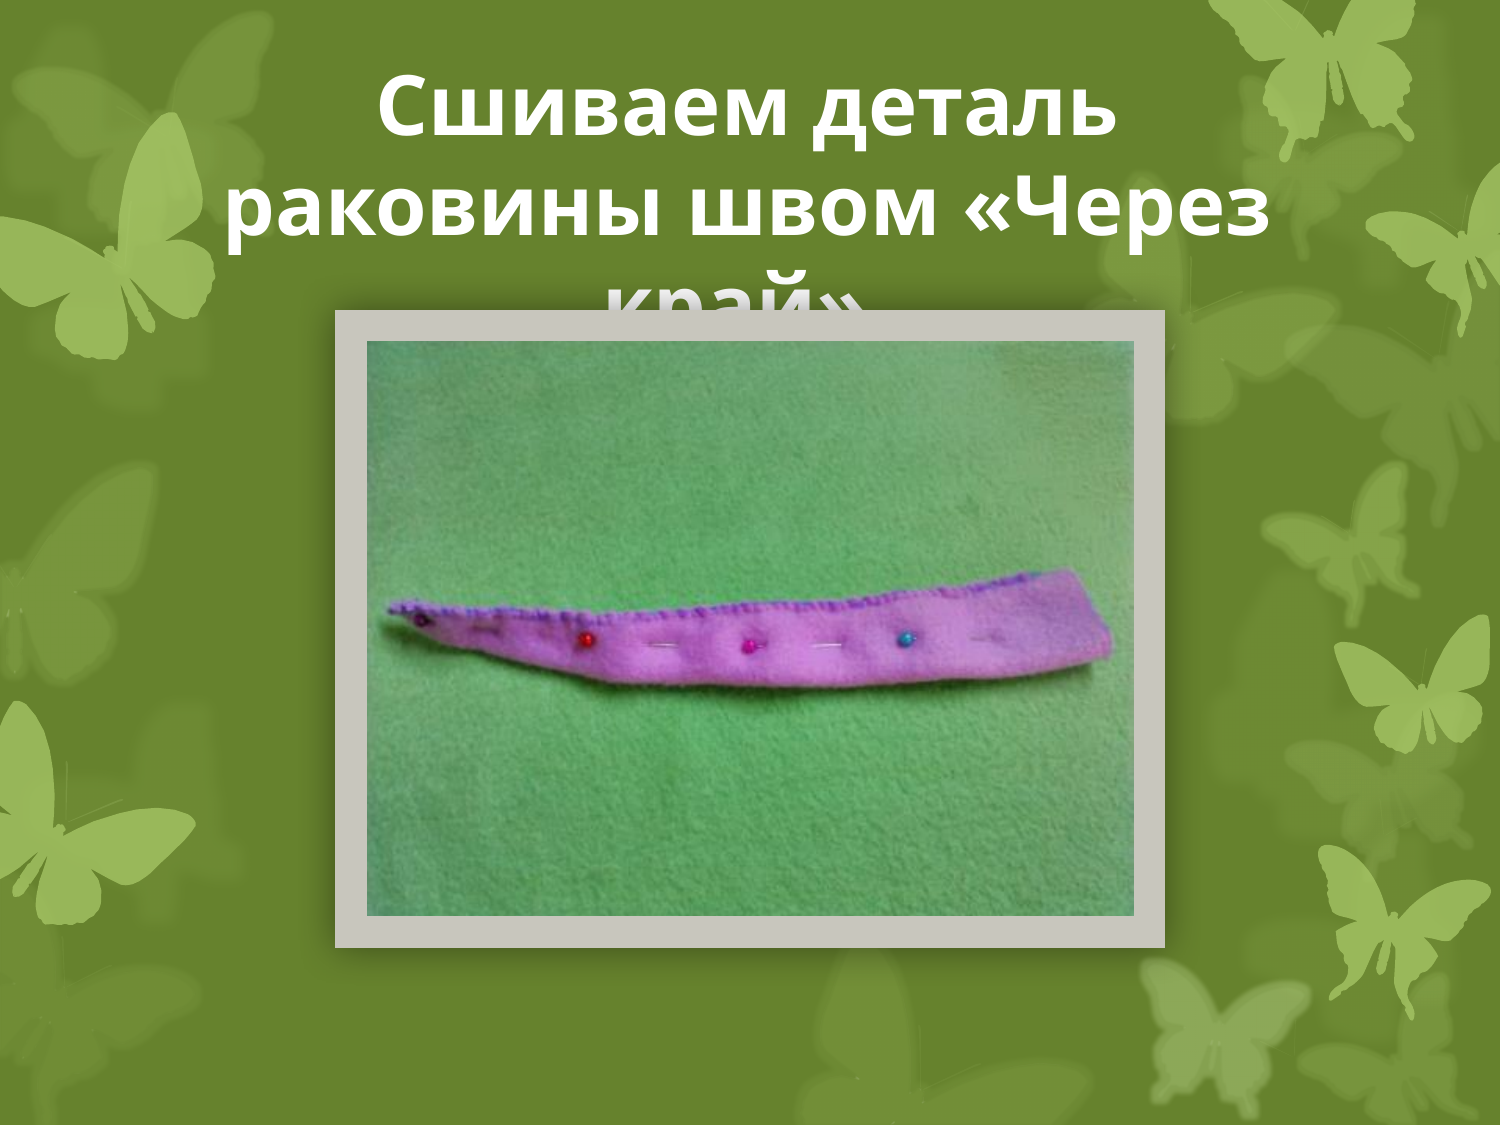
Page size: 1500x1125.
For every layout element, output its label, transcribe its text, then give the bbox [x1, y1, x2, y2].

title Сшиваем деталь раковины швом «Через край». [171, 125, 1324, 279]
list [365, 340, 1135, 917]
